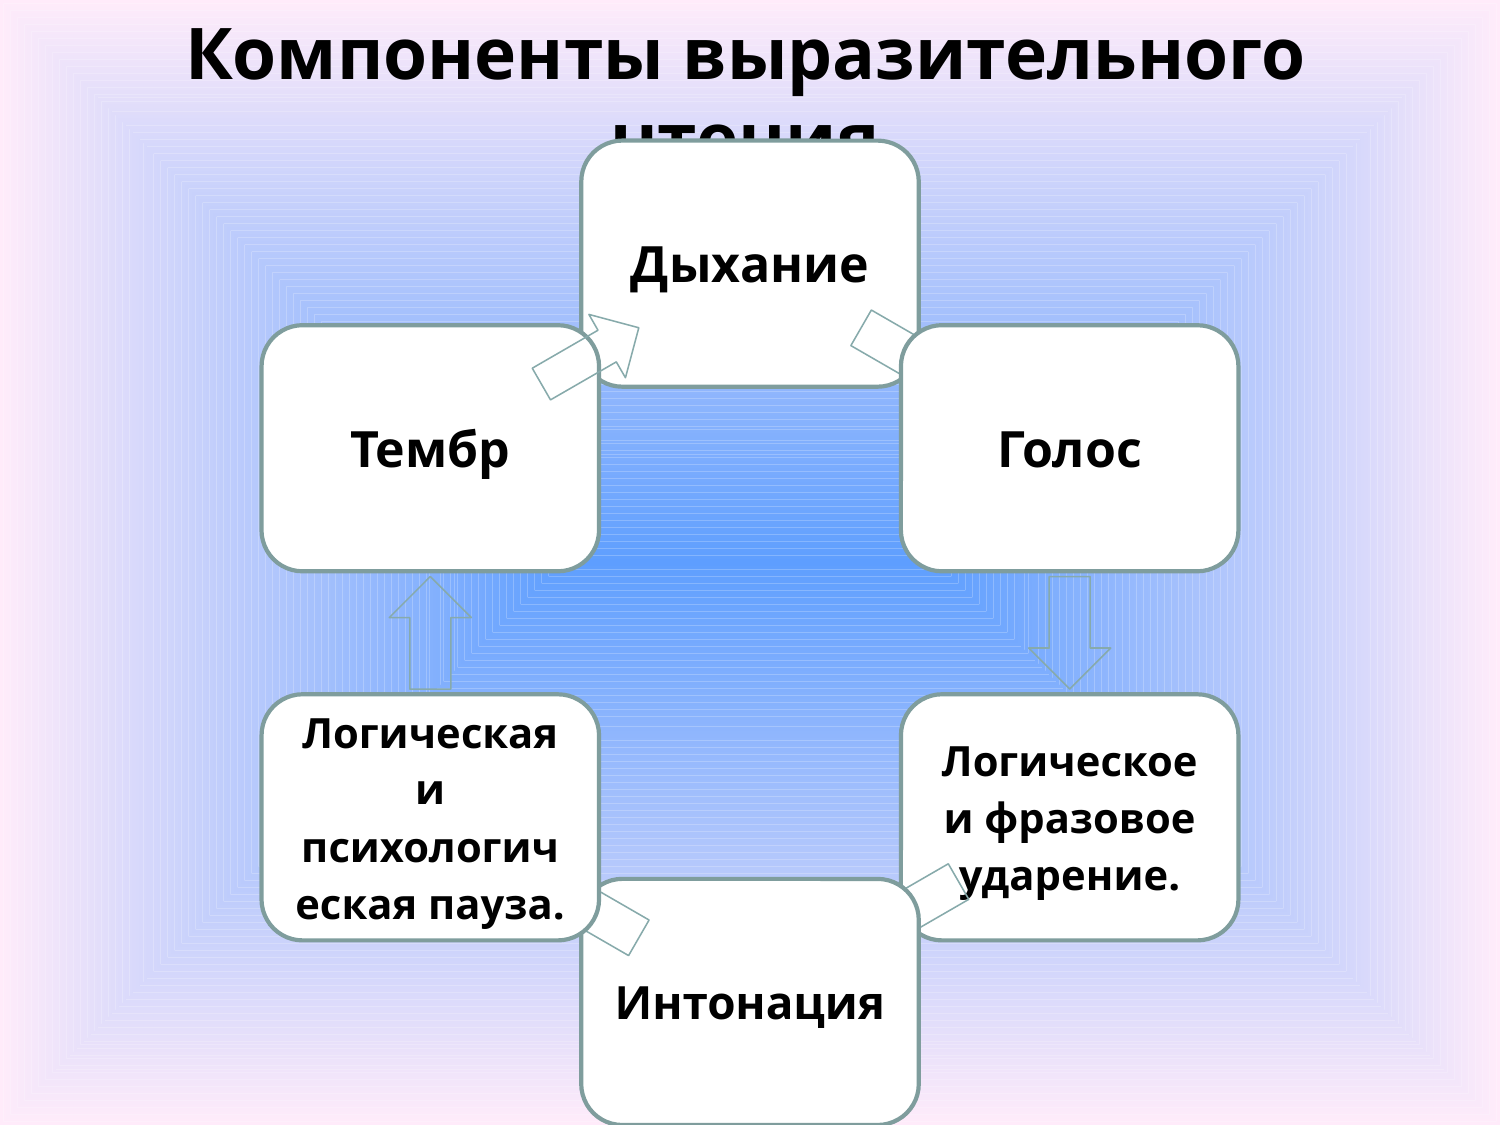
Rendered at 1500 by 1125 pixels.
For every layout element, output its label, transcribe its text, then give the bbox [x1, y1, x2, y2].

title Компоненты выразительного чтения [70, 0, 1421, 144]
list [74, 140, 1426, 1125]
